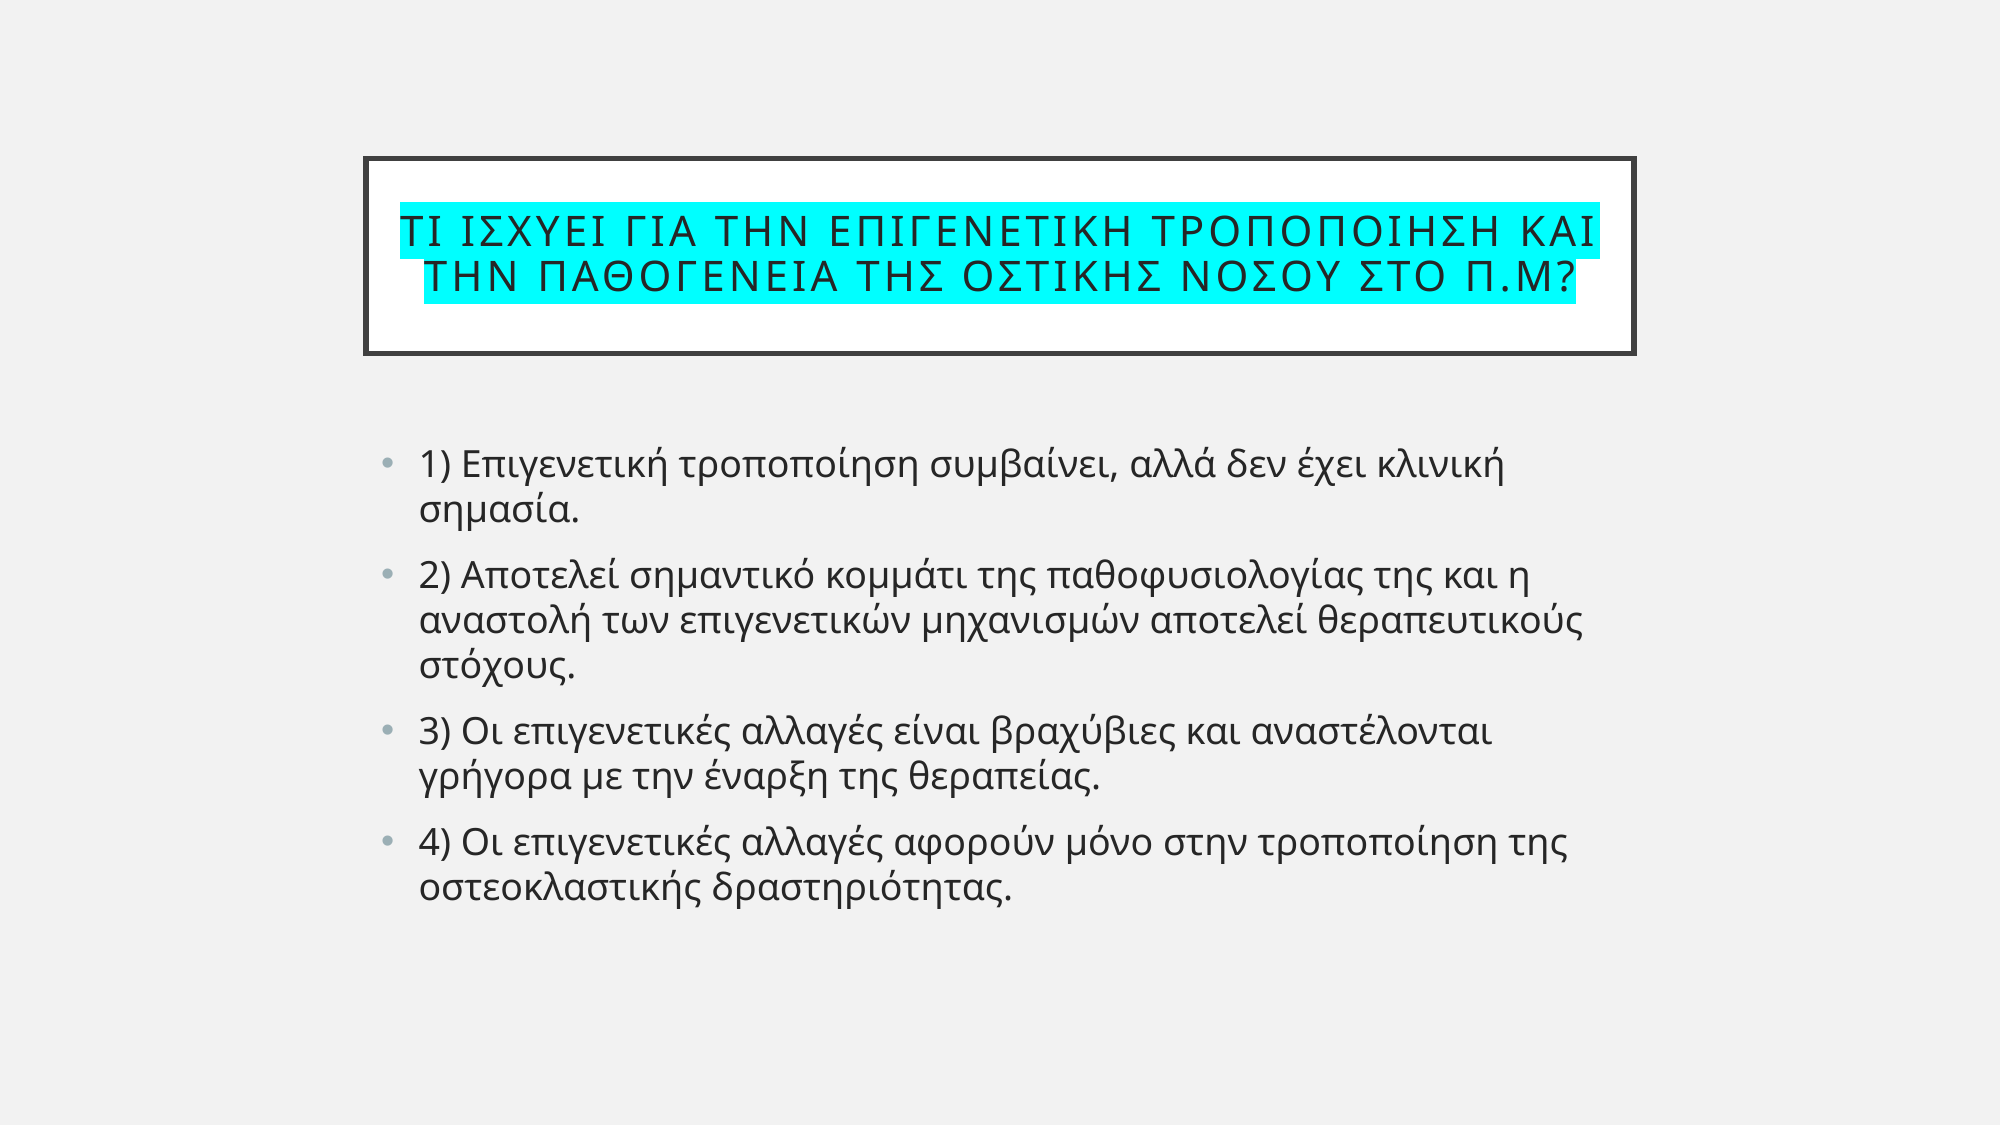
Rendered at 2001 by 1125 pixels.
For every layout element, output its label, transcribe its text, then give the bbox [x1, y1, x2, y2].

list 1) Επιγενετική τροποποίηση συμβαίνει, αλλά δεν έχει κλινική σημασία. 2) Αποτελεί σημαντικό κομμάτι της παθοφυσιολογίας της και η αναστολή των επιγενετικών μηχανισμών αποτελεί θεραπευτικούς στόχους. 3) Οι επιγενετικές αλλαγές είναι βραχύβιες και αναστέλονται γρήγορα με την έναρξη της θεραπείας. 4) Οι επιγενετικές αλλαγές αφορούν μόνο στην τροποποίηση της οστεοκλαστικής δραστηριότητας. [366, 432, 1634, 942]
title Τι ισχυει για την επιγενετικη τροποποιηση και την παθογενεια τησ οστικησ νοσου στο π.μ? [363, 156, 1637, 356]
